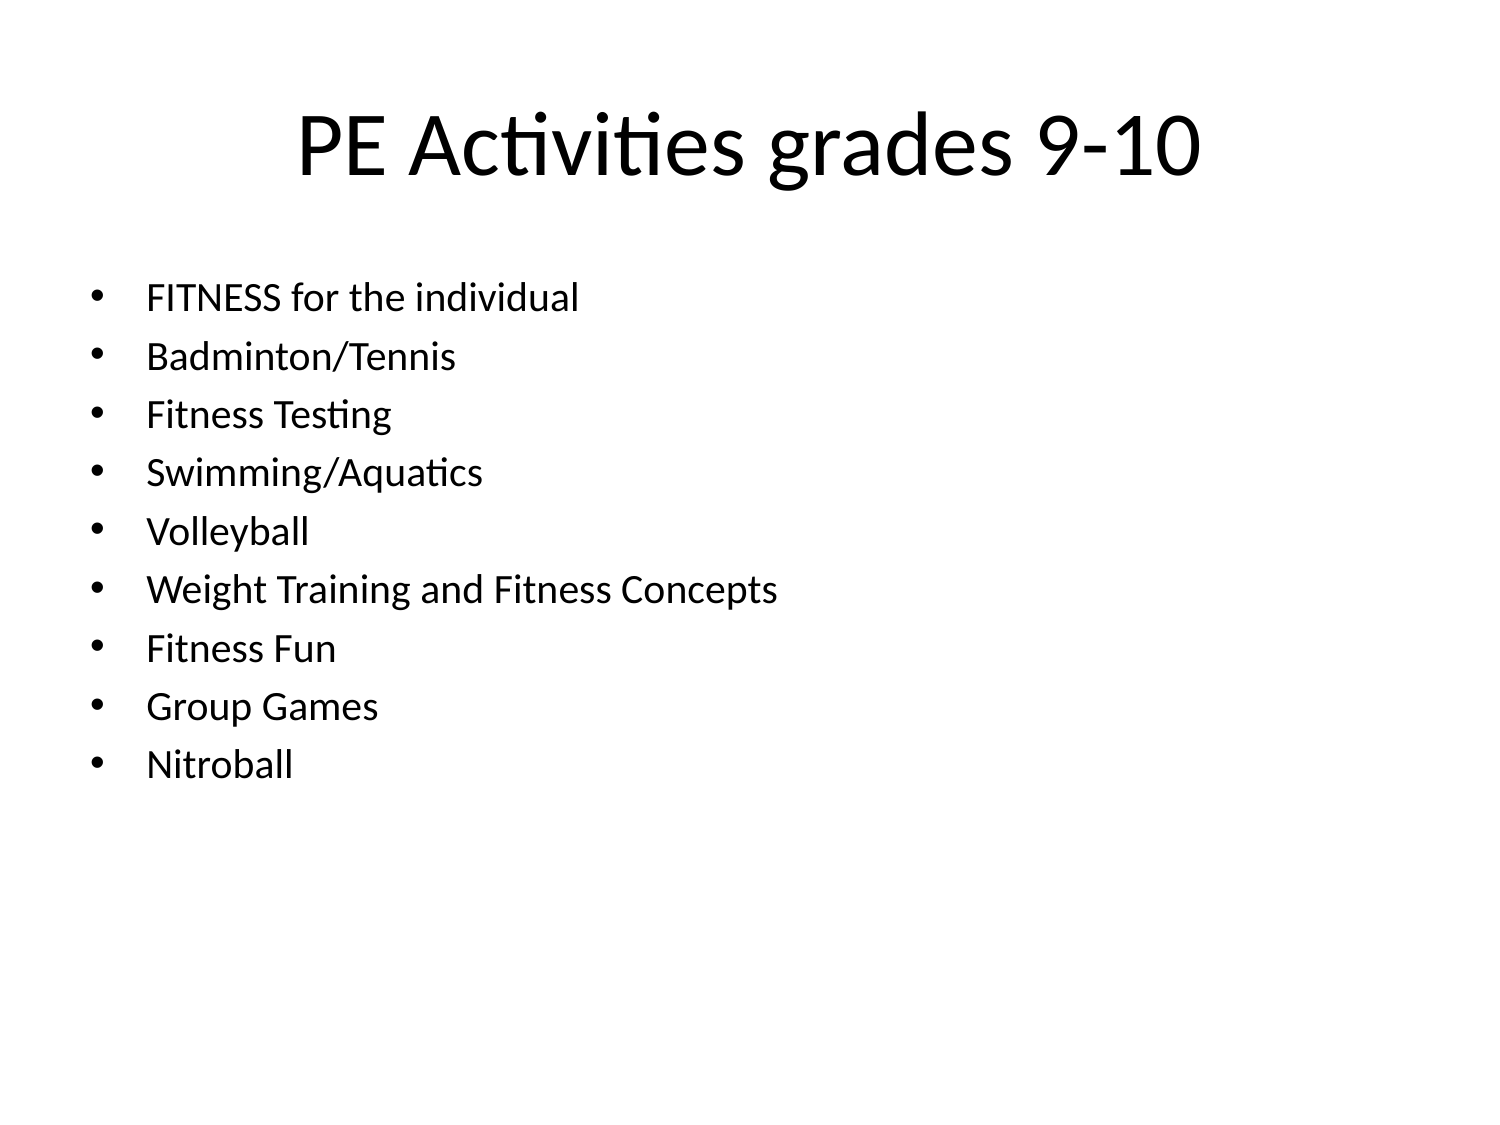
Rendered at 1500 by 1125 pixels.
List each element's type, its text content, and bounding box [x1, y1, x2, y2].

list FITNESS for the individual Badminton/Tennis Fitness Testing Swimming/Aquatics Volleyball Weight Training and Fitness Concepts Fitness Fun Group Games Nitroball [75, 262, 1425, 1005]
title PE Activities grades 9-10 [75, 45, 1425, 233]
